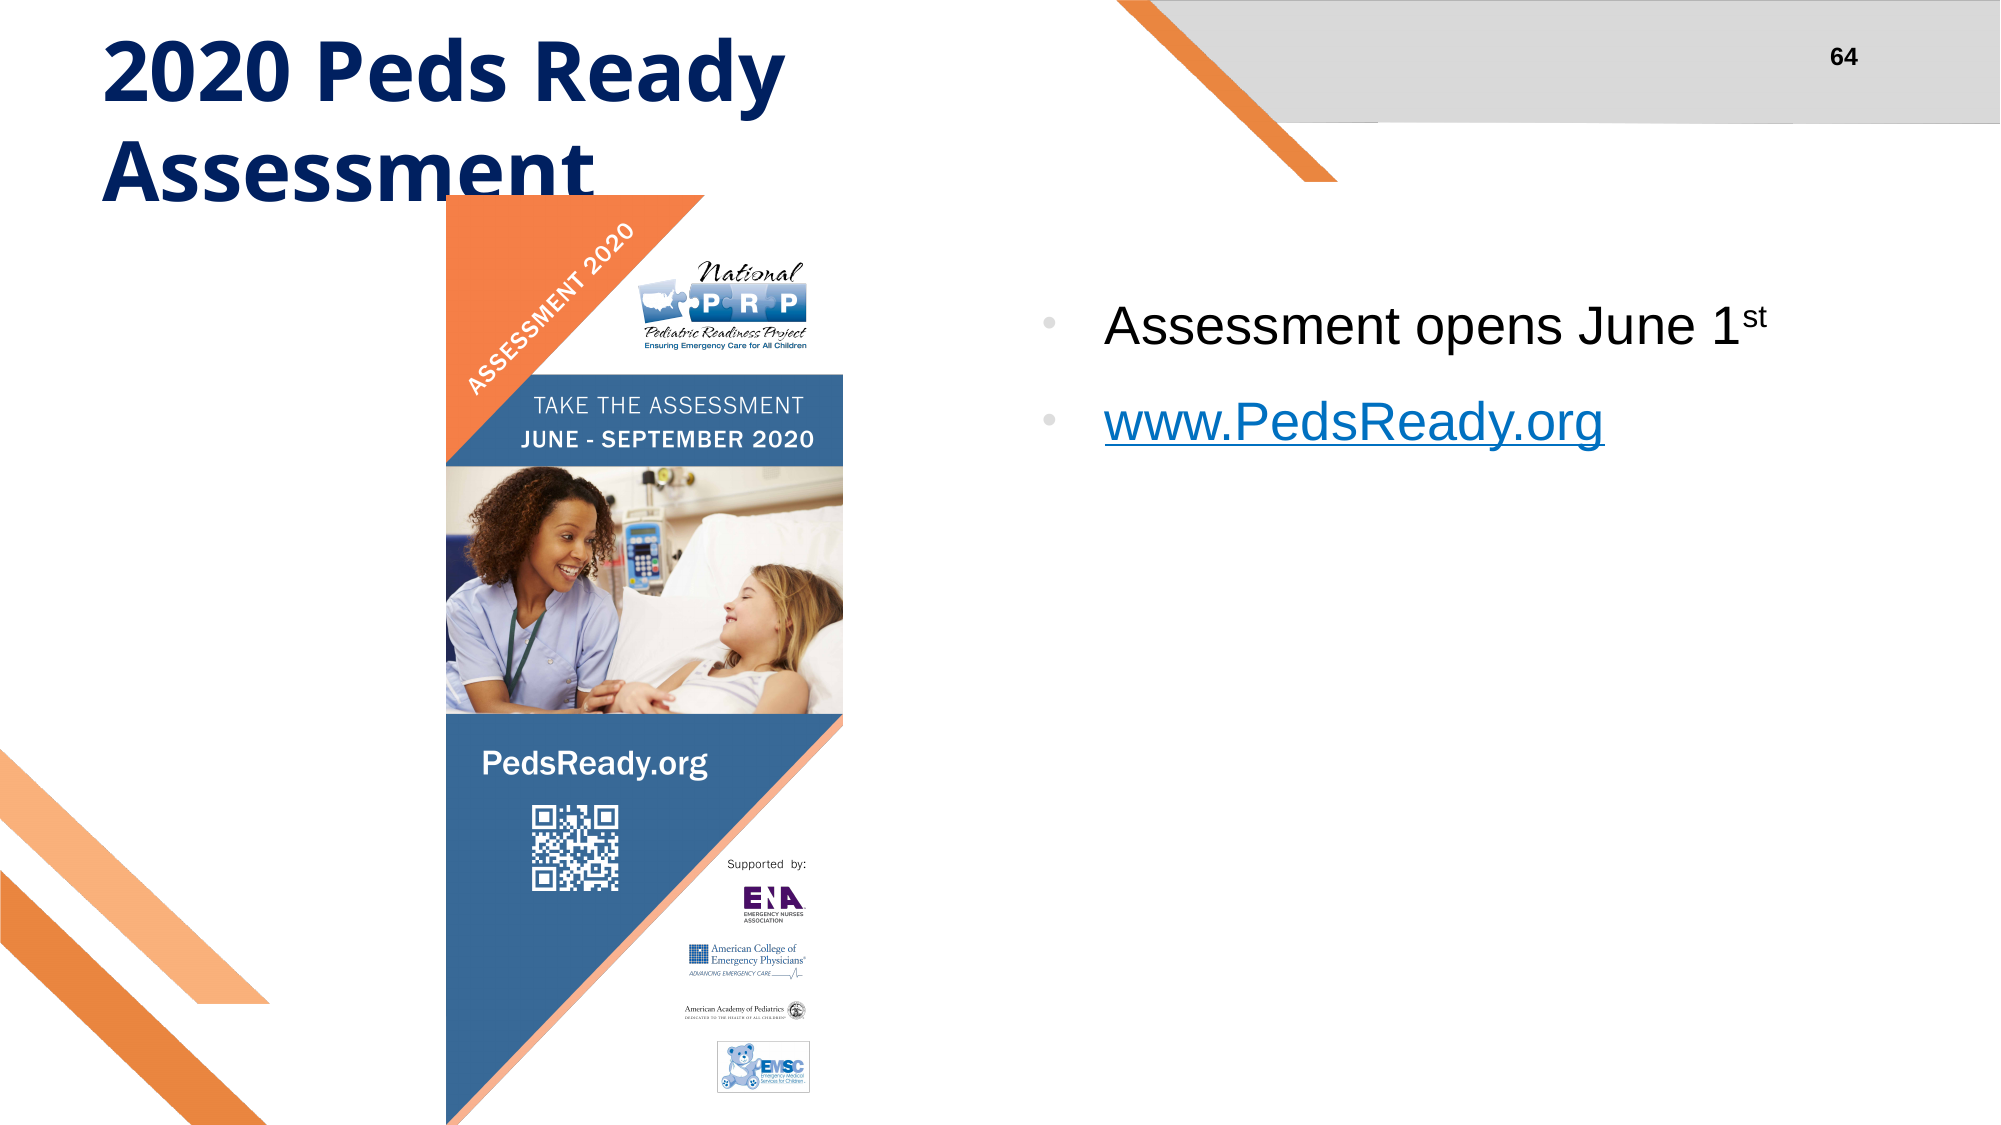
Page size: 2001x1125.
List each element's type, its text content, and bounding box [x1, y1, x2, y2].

slide_number 64 [1789, 28, 1900, 78]
list Assessment opens June 1st www.PedsReady.org [1016, 282, 1900, 1025]
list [445, 195, 843, 1125]
title 2020 Peds Ready Assessment [102, 62, 1117, 174]
picture [0, 745, 270, 1125]
picture [1116, 0, 2000, 182]
